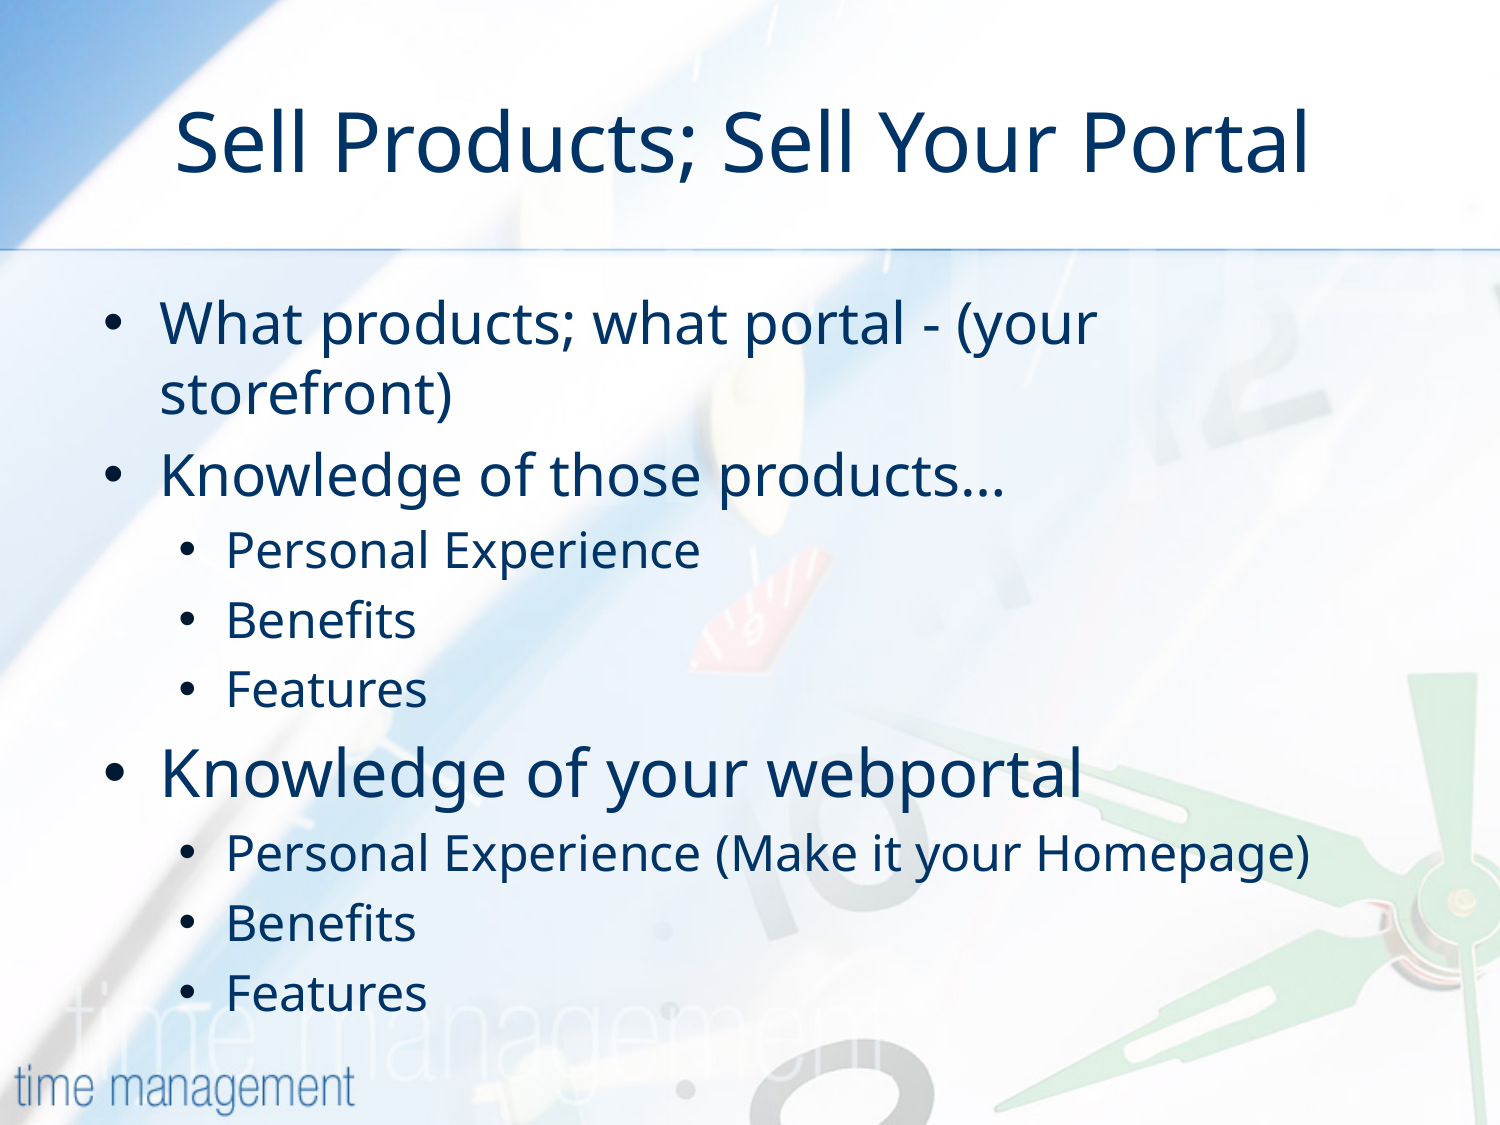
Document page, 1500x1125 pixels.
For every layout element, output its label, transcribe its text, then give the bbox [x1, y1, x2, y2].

picture [0, 0, 1500, 1125]
list What products; what portal - (your storefront) Knowledge of those products… Personal Experience Benefits Features Knowledge of your webportal Personal Experience (Make it your Homepage) Benefits Features [88, 278, 1400, 1059]
title Sell Products; Sell Your Portal [88, 58, 1400, 220]
